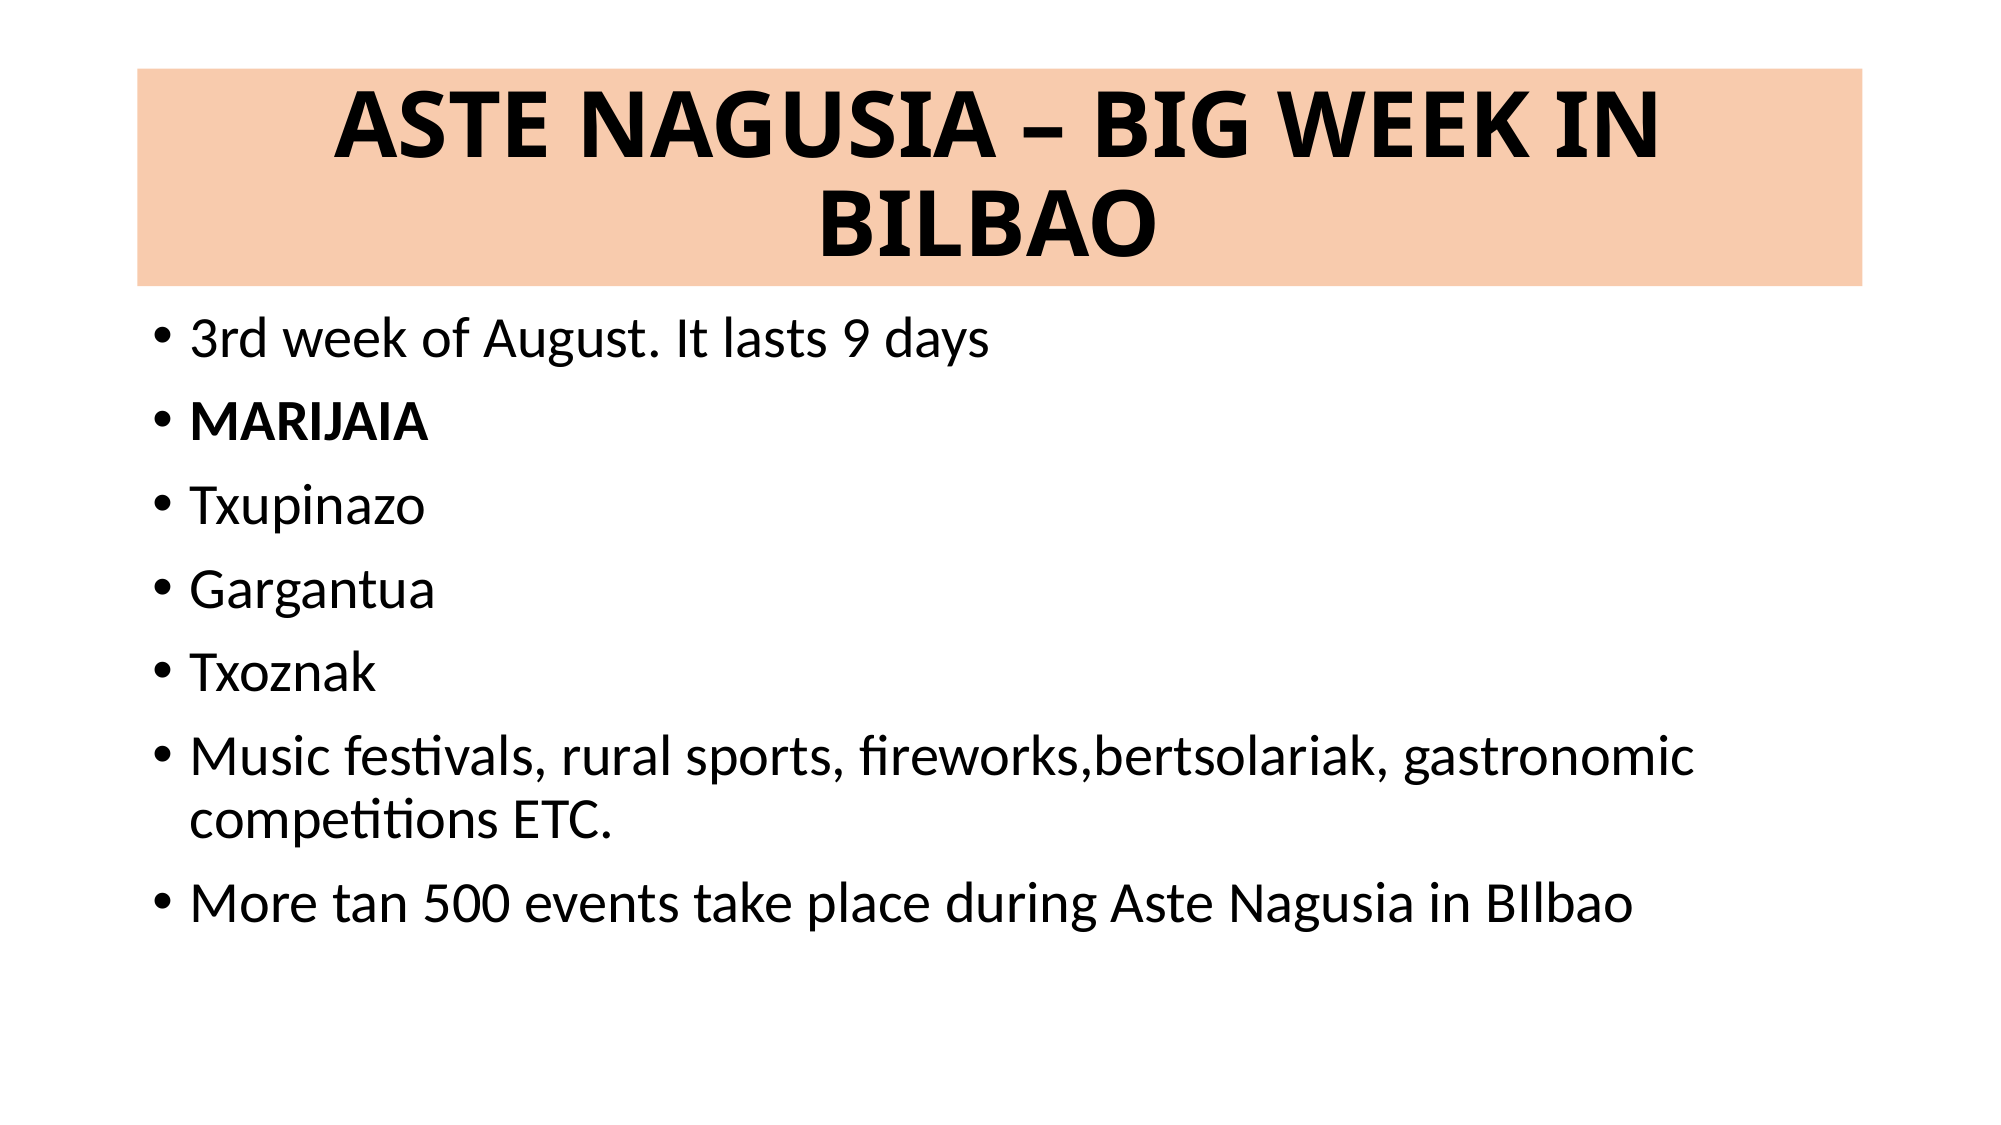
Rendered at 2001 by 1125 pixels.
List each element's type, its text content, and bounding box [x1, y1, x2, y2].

title ASTE NAGUSIA – BIG WEEK IN BILBAO [137, 68, 1863, 287]
list 3rd week of August. It lasts 9 days MARIJAIA Txupinazo Gargantua Txoznak Music festivals, rural sports, fireworks,bertsolariak, gastronomic competitions ETC. More tan 500 events take place during Aste Nagusia in BIlbao [137, 299, 1863, 1014]
